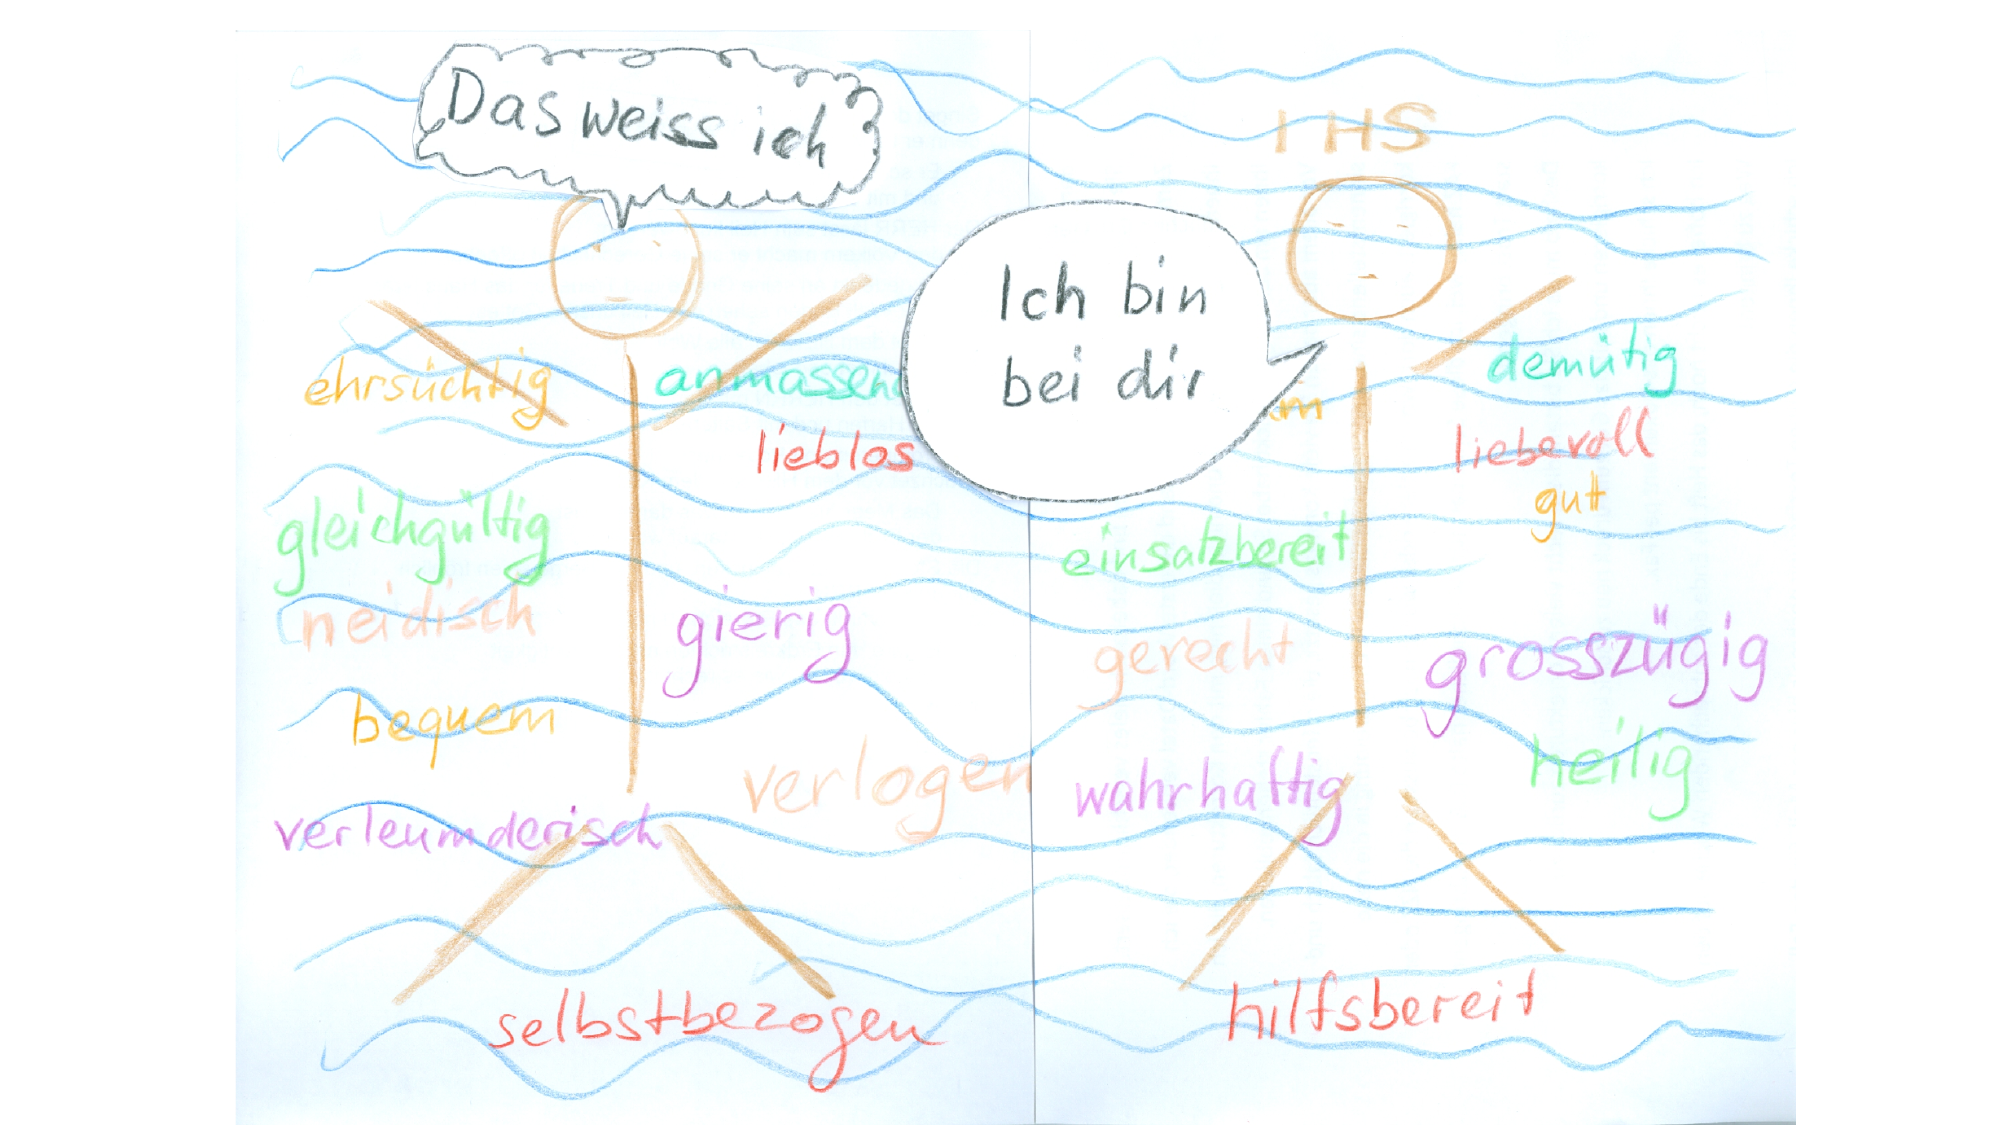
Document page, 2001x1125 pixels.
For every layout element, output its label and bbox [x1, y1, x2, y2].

picture [237, 0, 1796, 1125]
